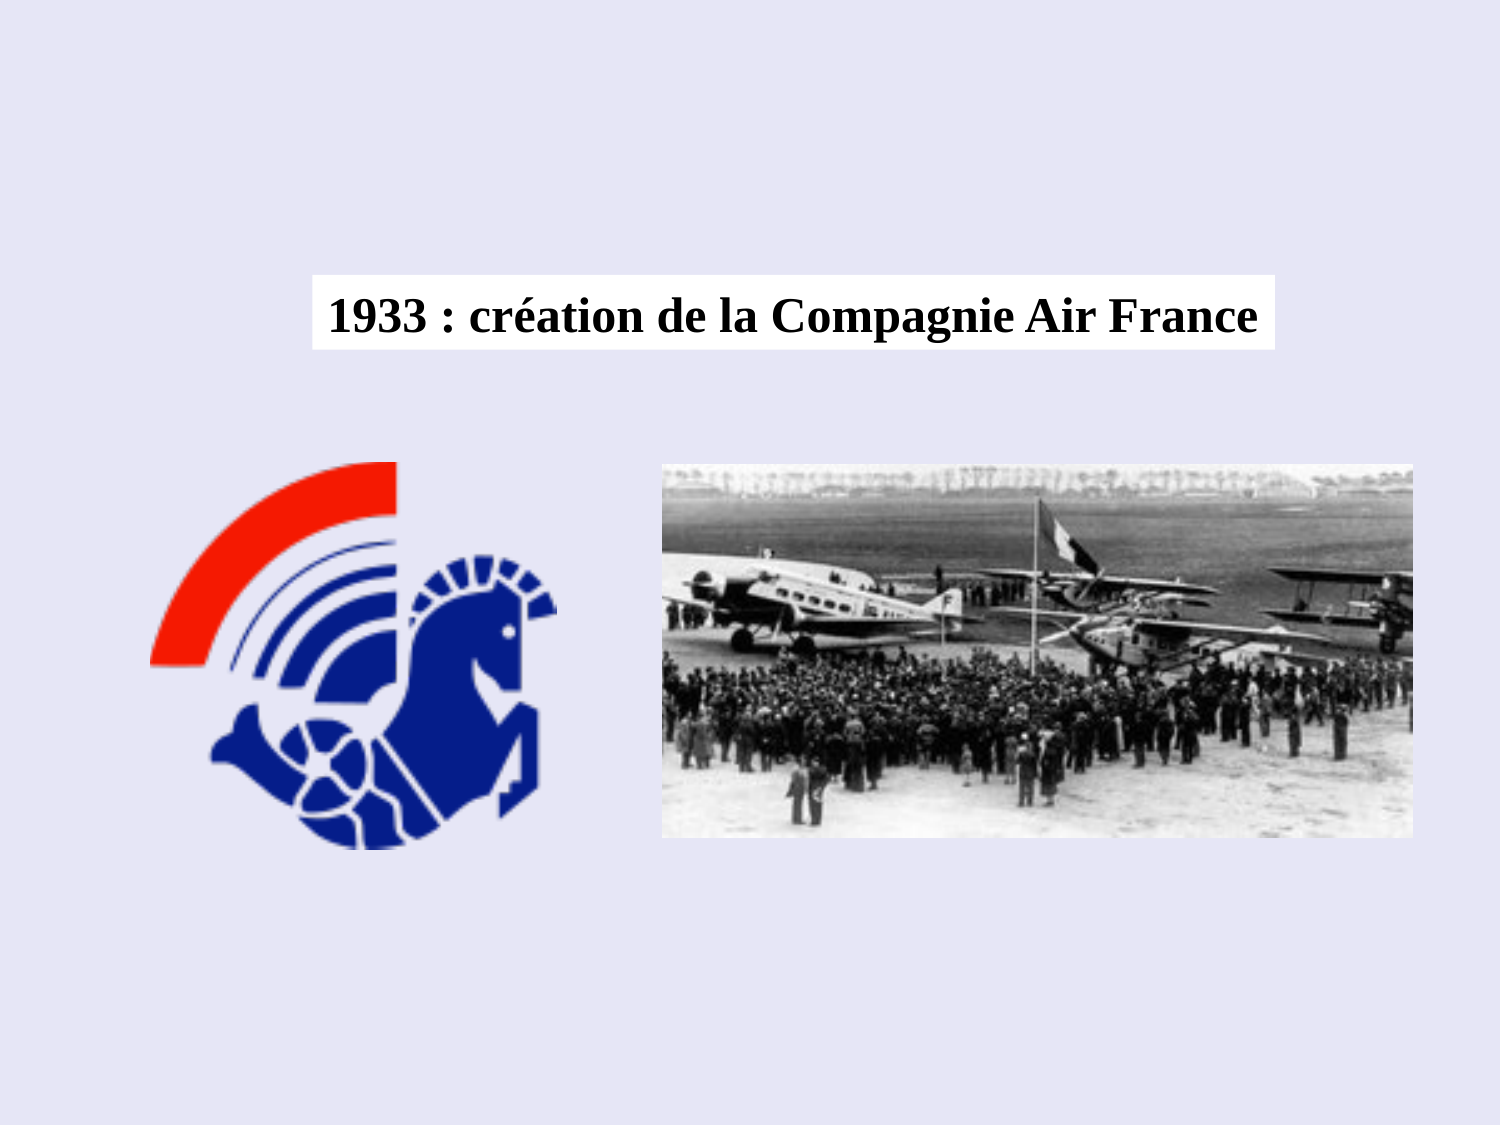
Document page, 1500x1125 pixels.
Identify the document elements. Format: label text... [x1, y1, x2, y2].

text_box 1933 : création de la Compagnie Air France [312, 274, 1275, 350]
picture [662, 464, 1413, 838]
picture [149, 462, 557, 851]
